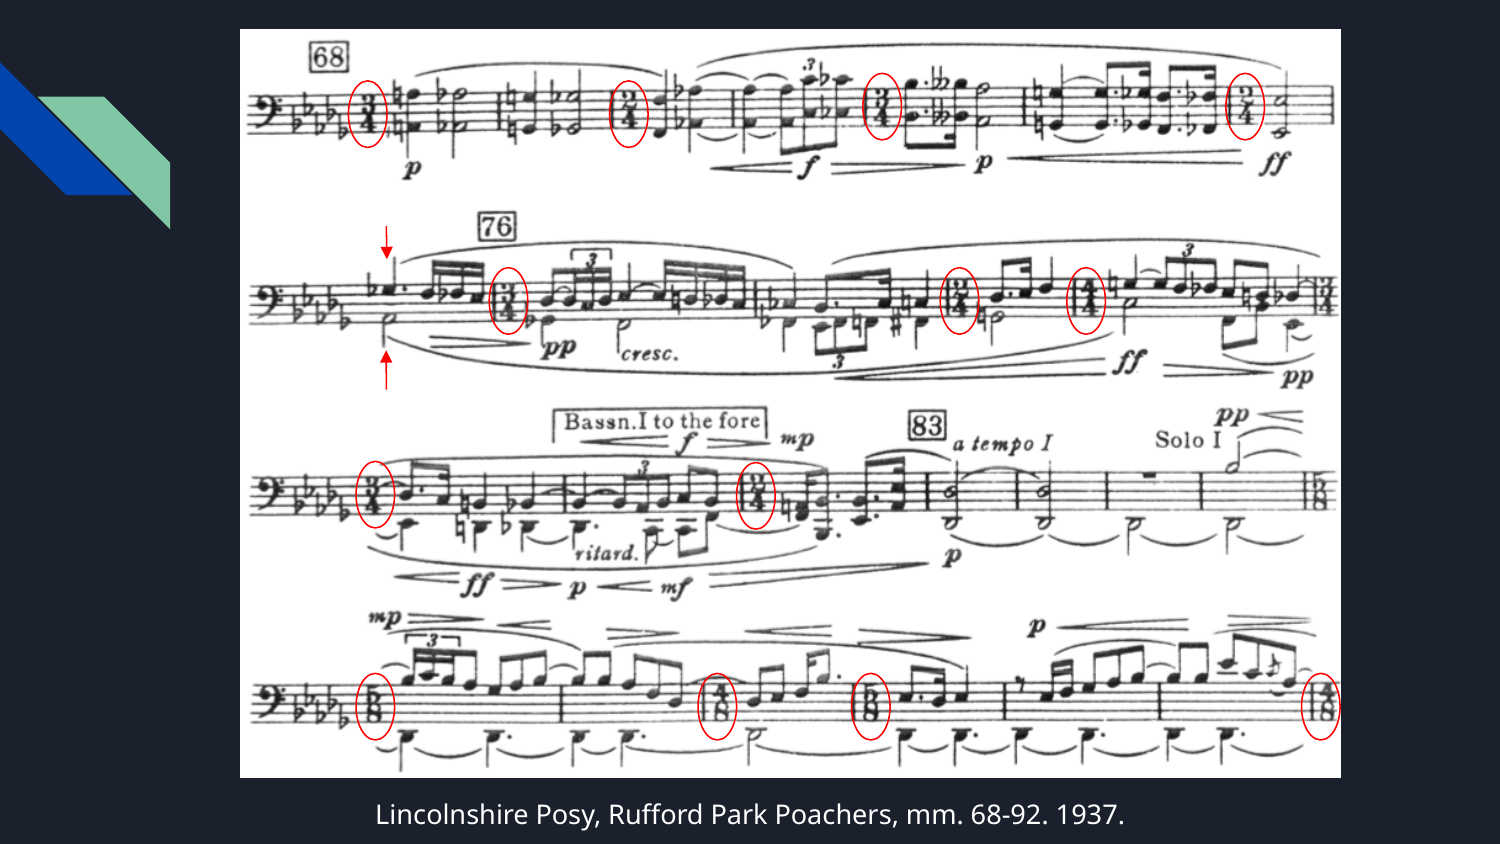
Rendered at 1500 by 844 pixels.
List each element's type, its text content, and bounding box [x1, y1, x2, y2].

picture [240, 28, 1341, 778]
list Lincolnshire Posy, Rufford Park Poachers, mm. 68-92. 1937. [349, 786, 1151, 844]
